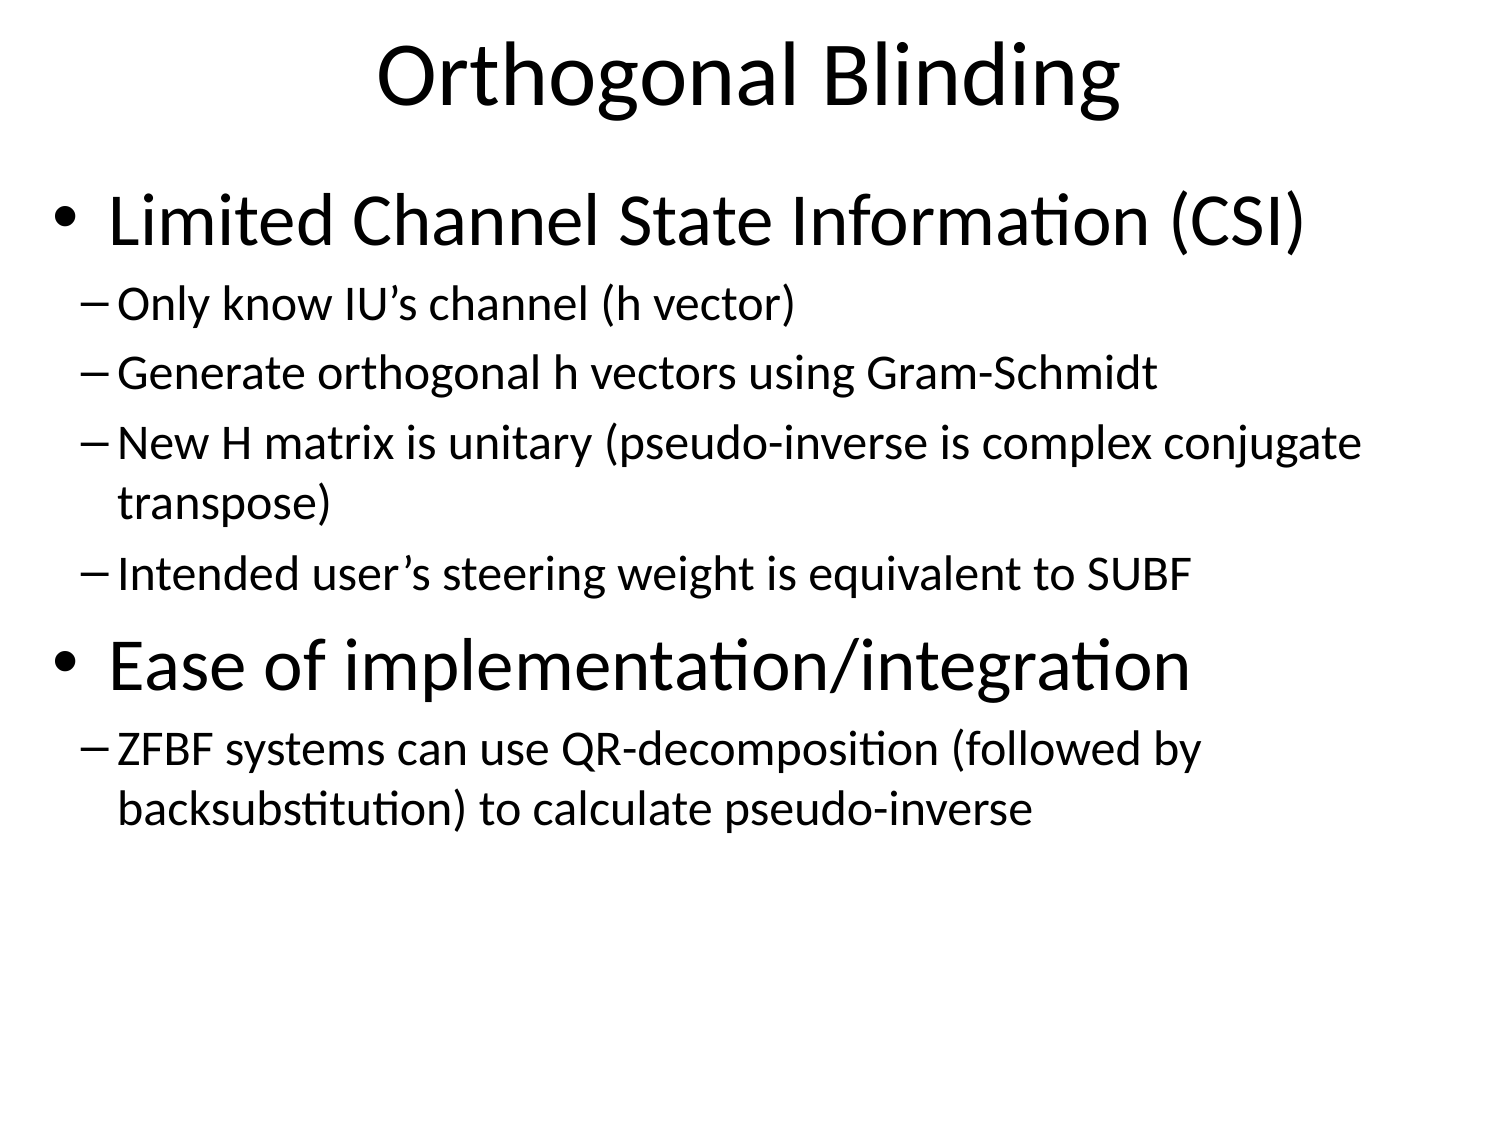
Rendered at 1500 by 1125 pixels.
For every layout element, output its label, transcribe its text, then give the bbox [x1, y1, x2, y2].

title Orthogonal Blinding [75, 0, 1425, 138]
list Limited Channel State Information (CSI) Only know IU’s channel (h vector) Generate orthogonal h vectors using Gram-Schmidt New H matrix is unitary (pseudo-inverse is complex conjugate transpose) Intended user’s steering weight is equivalent to SUBF Ease of implementation/integration ZFBF systems can use QR-decomposition (followed by backsubstitution) to calculate pseudo-inverse [37, 162, 1500, 1125]
